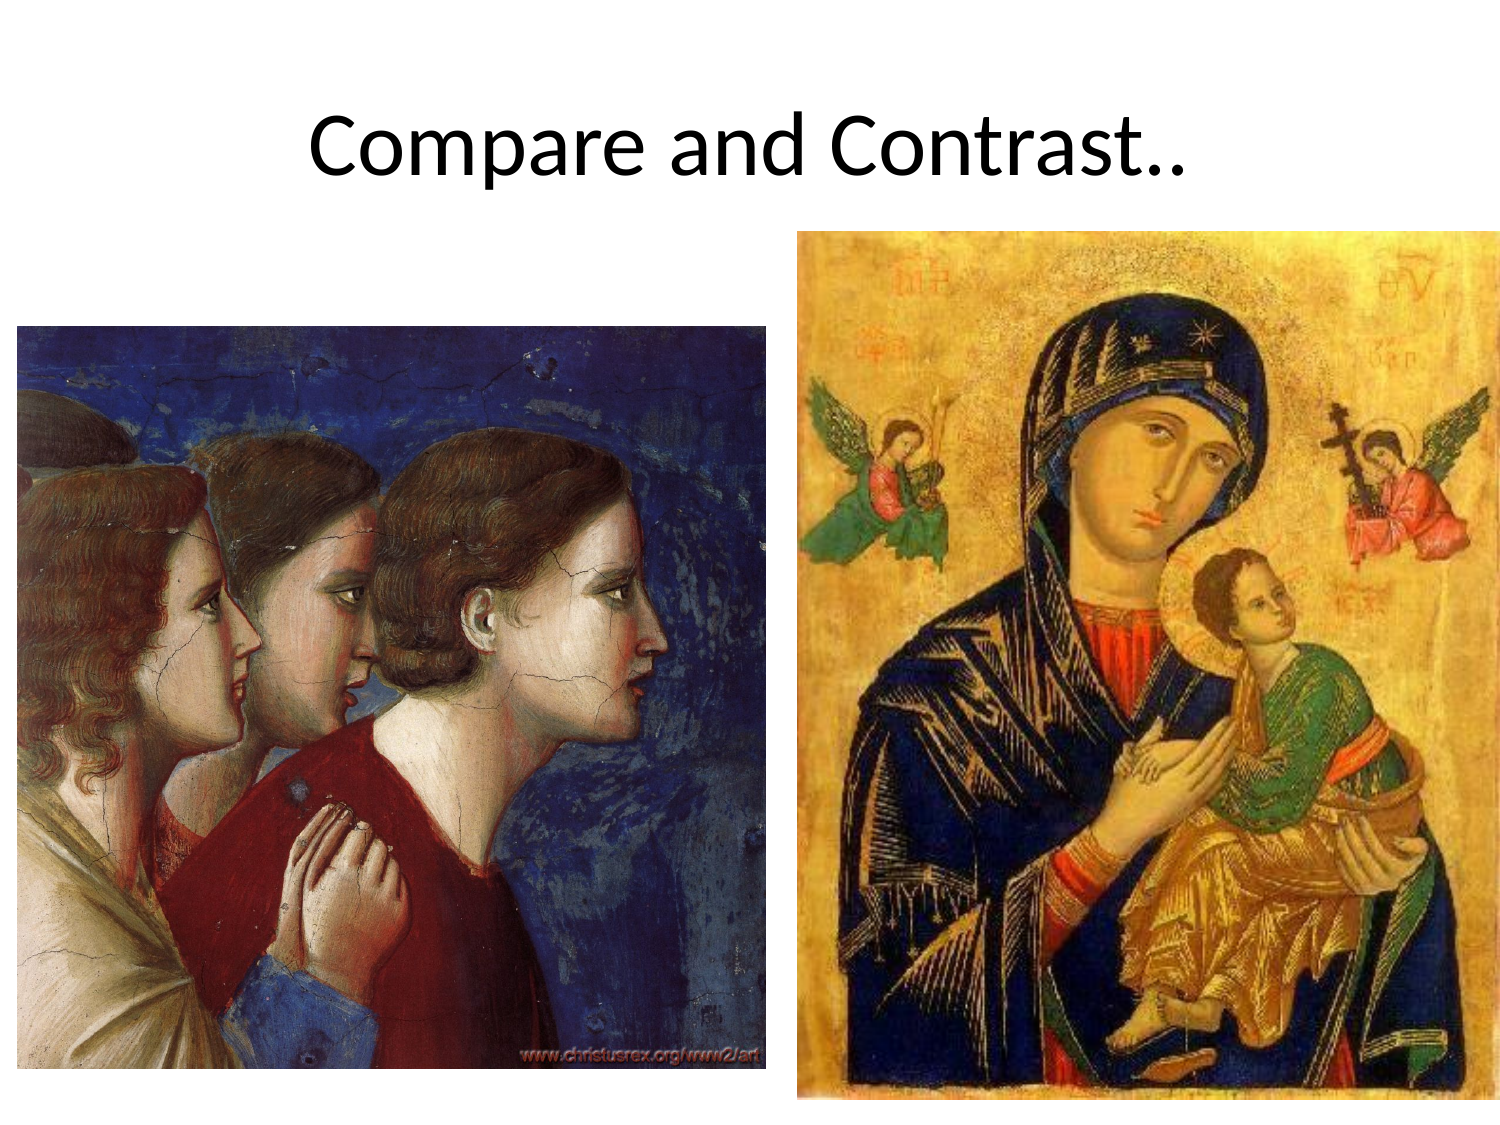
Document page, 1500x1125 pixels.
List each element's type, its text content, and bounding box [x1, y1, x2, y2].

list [17, 325, 767, 1069]
picture [796, 231, 1500, 1100]
title Compare and Contrast.. [75, 45, 1425, 233]
